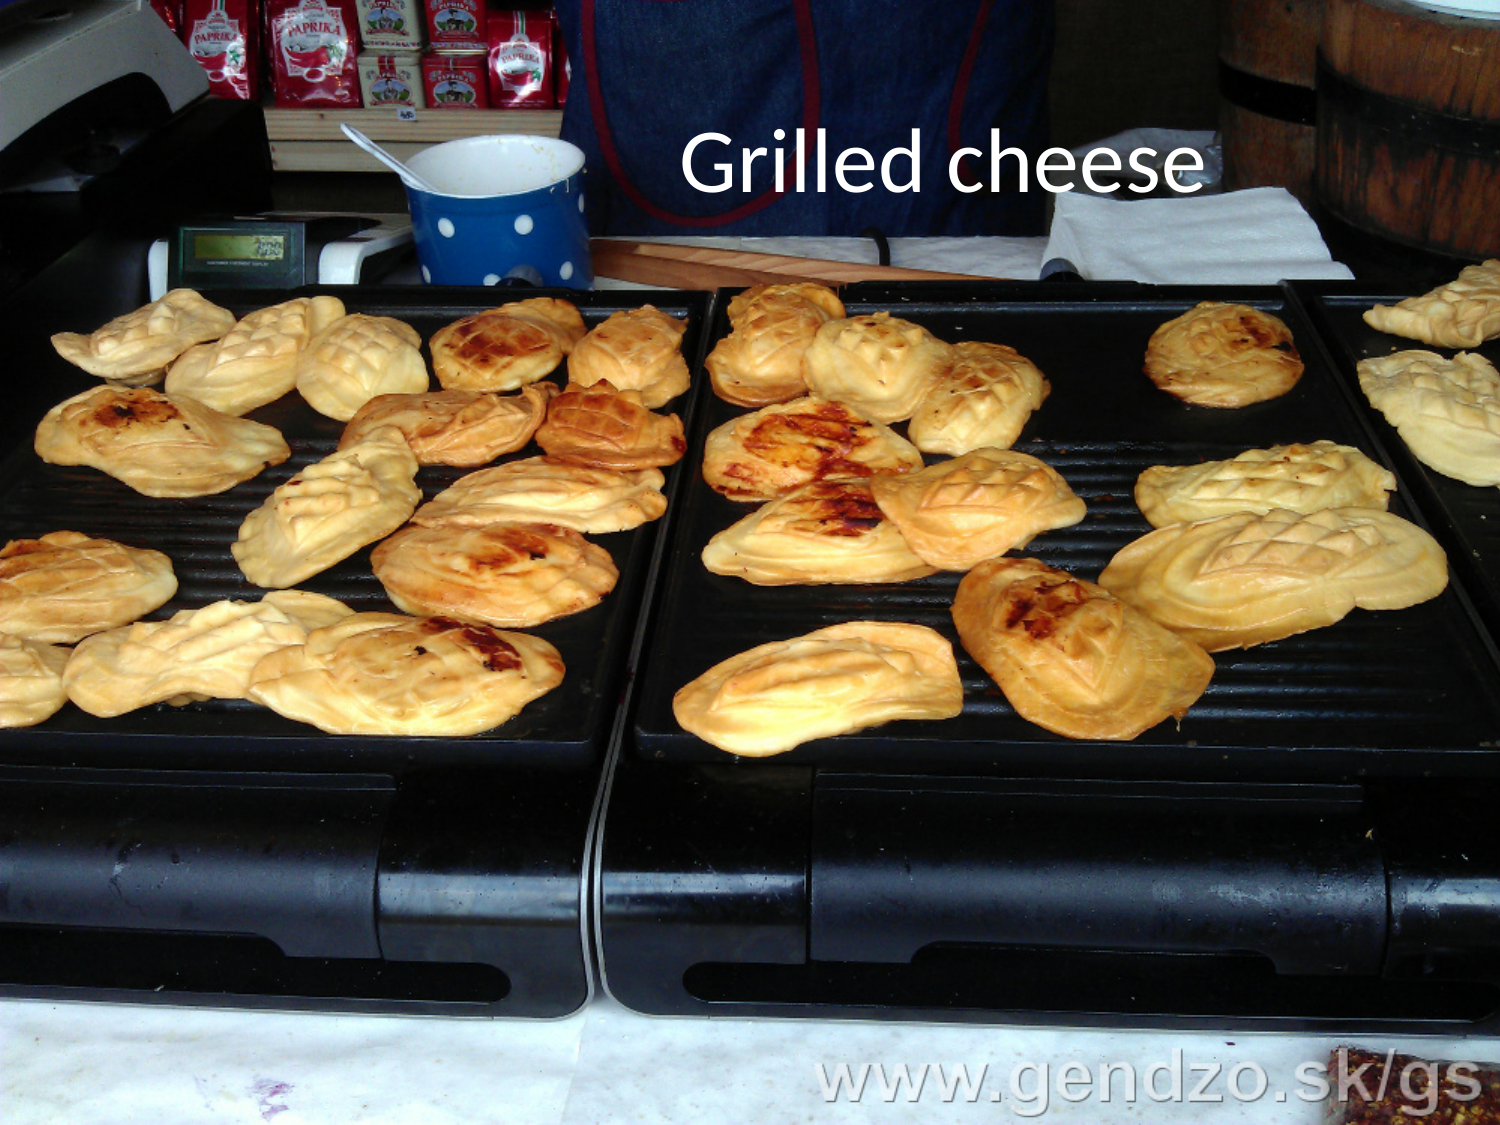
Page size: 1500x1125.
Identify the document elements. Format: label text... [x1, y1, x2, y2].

picture [0, 0, 1500, 1125]
title Grilled cheese [387, 62, 1500, 250]
